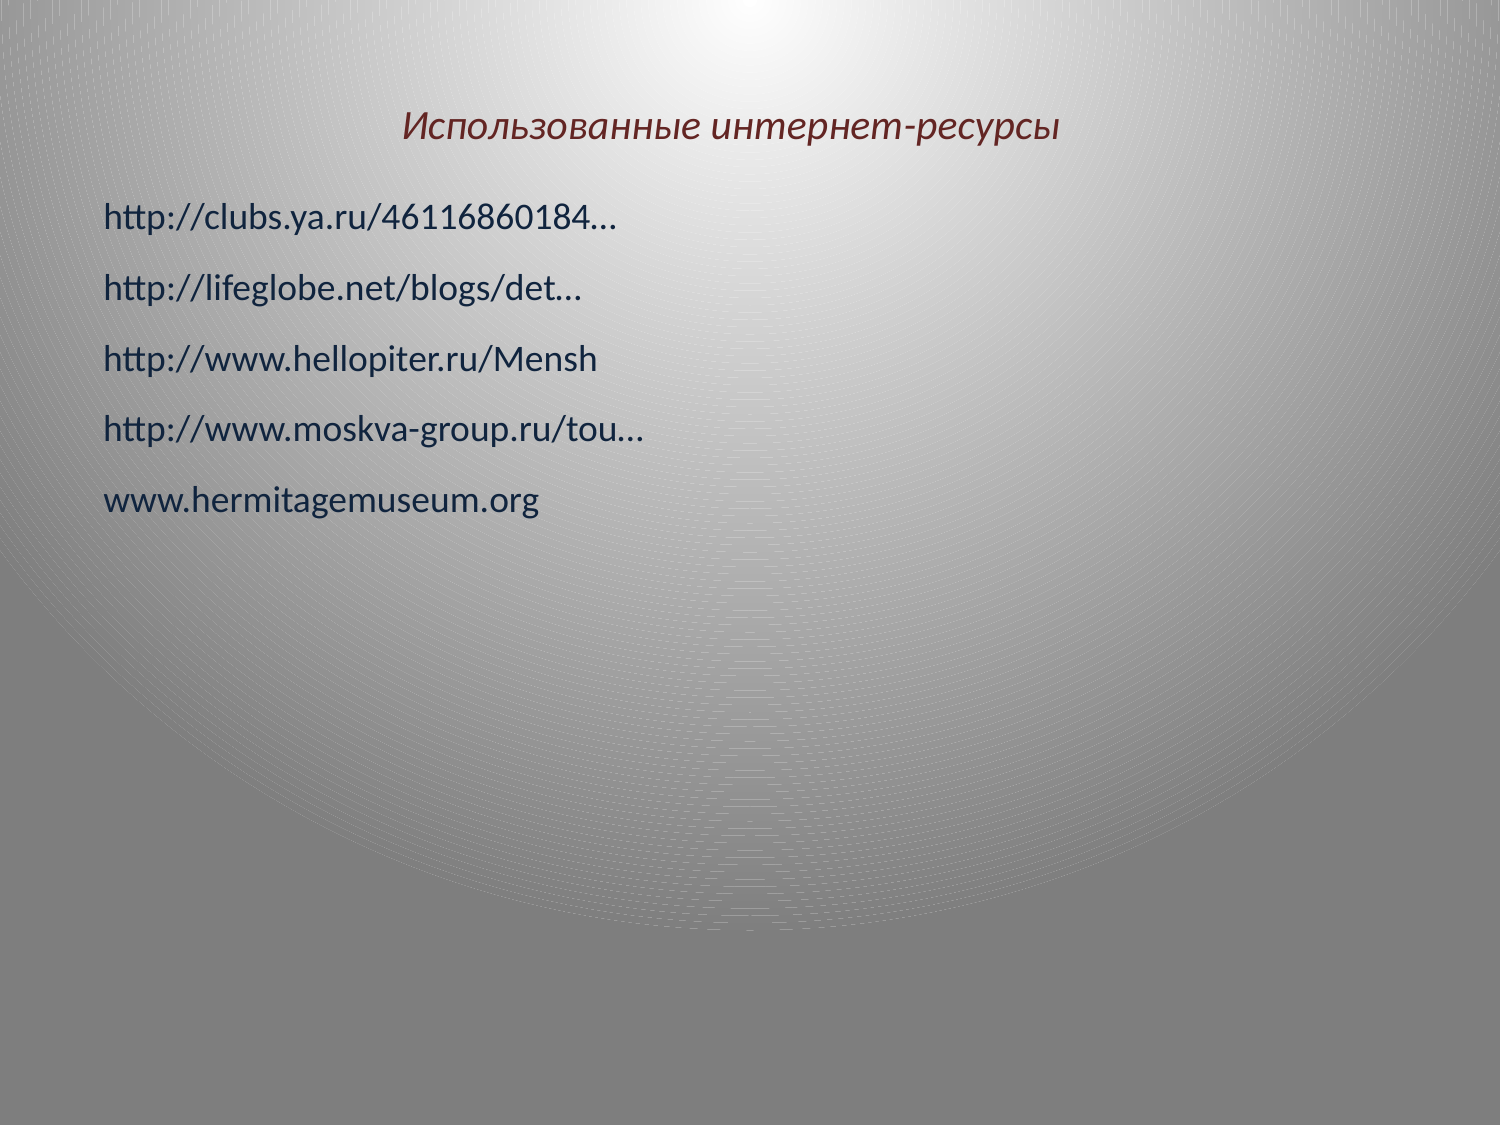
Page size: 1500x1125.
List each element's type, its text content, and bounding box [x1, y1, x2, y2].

text_box www.hermitagemuseum.org [88, 467, 986, 528]
text_box Использованные интернет-ресурсы [386, 90, 1076, 155]
text_box http://www.hellopiter.ru/Mensh [88, 326, 1016, 386]
text_box http://lifeglobe.net/blogs/det… [88, 255, 1008, 315]
text_box http://www.moskva-group.ru/tou… [88, 397, 1039, 457]
text_box http://clubs.ya.ru/46116860184… [88, 184, 1014, 245]
